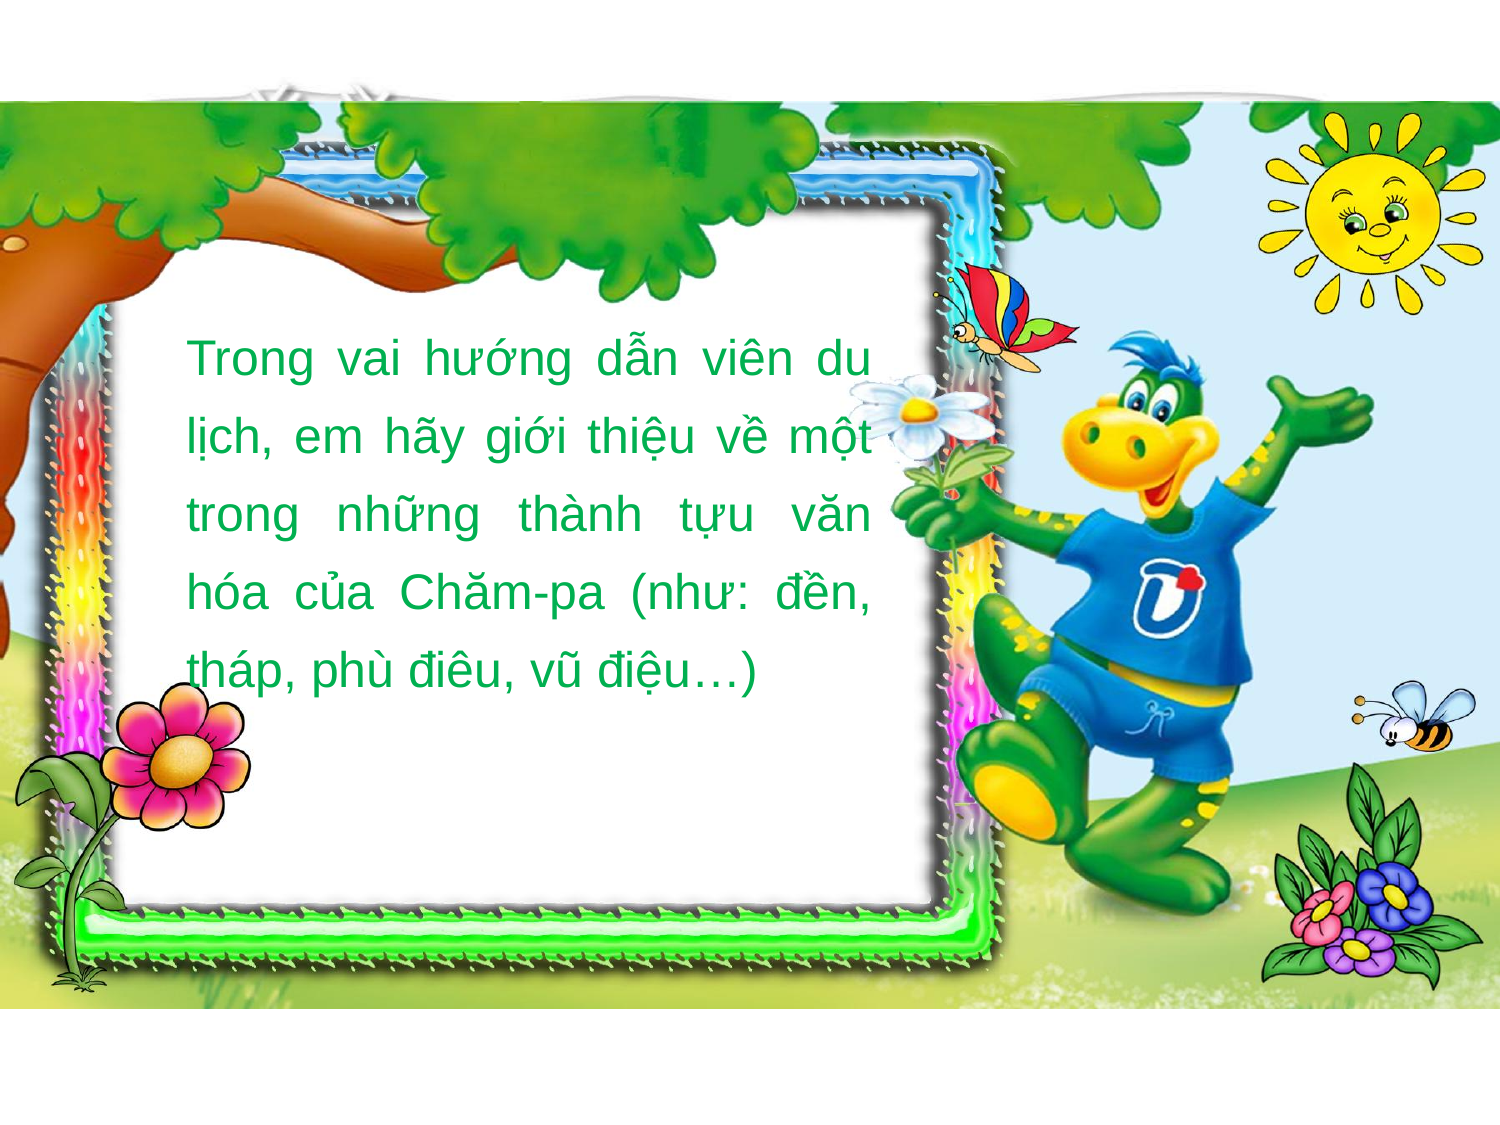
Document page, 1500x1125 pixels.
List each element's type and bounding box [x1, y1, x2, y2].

picture [0, 76, 1500, 1010]
